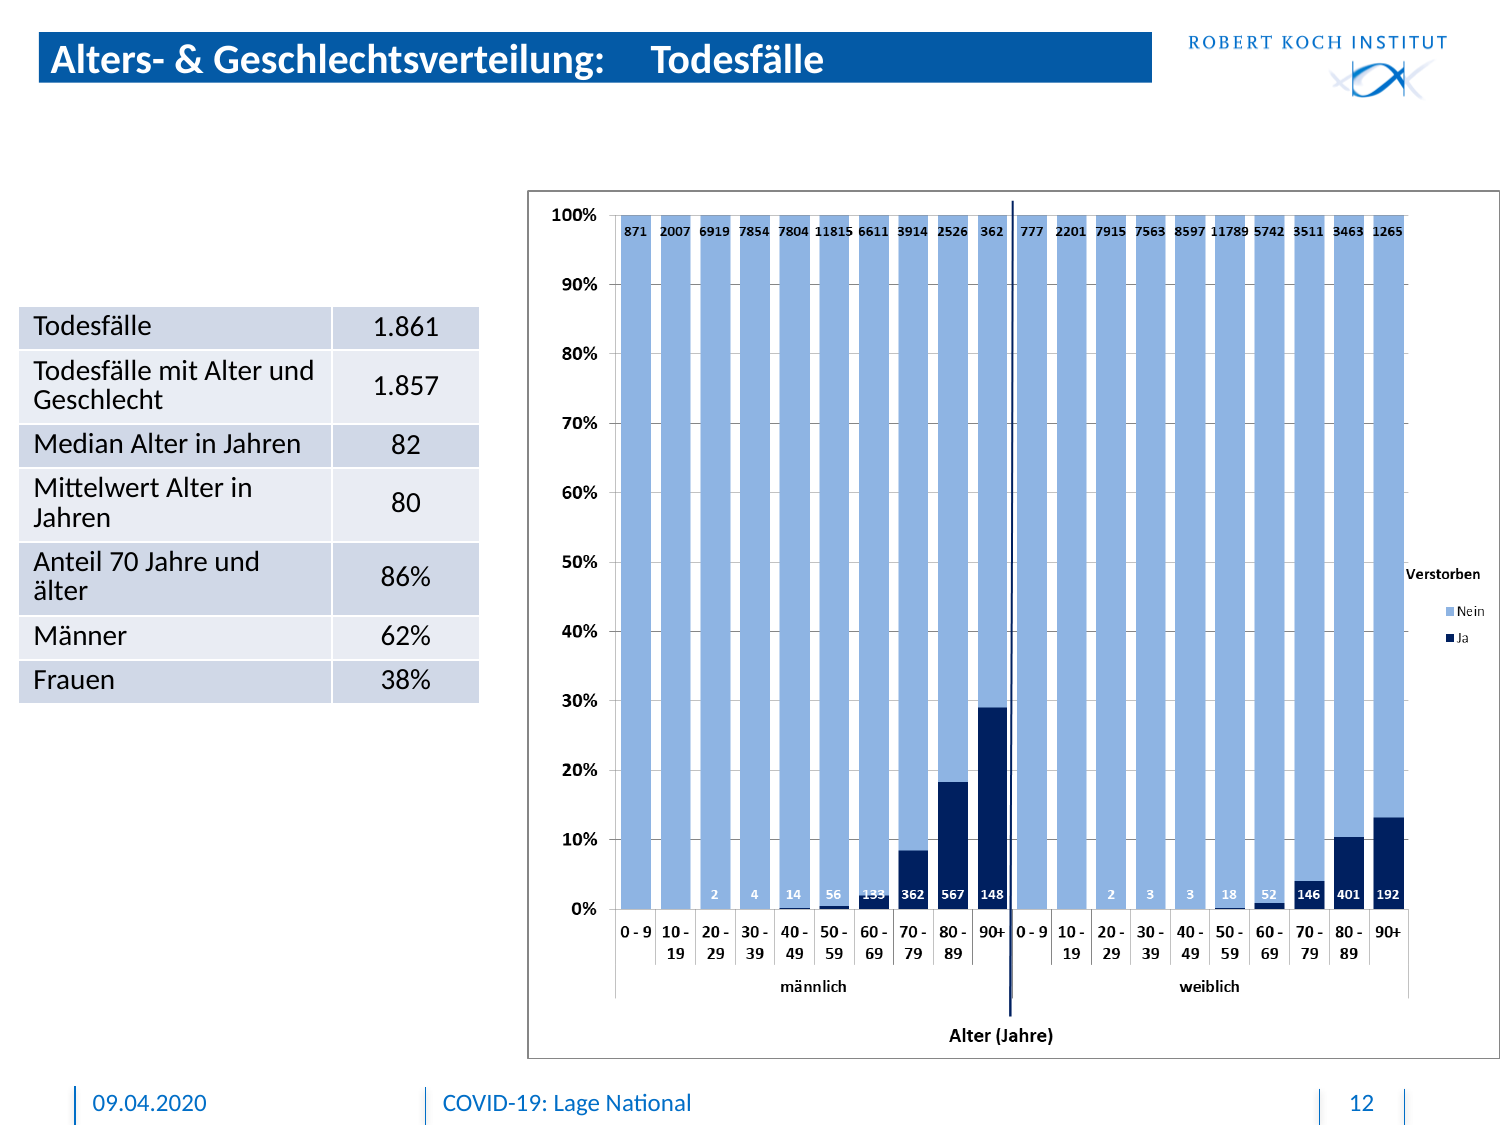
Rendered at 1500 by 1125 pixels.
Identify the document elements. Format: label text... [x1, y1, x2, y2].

picture [527, 189, 1500, 1059]
table_cell 82 [333, 425, 479, 467]
table_cell 1.857 [333, 351, 479, 423]
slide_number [92, 1086, 398, 1119]
table_cell Anteil 70 Jahre und älter [19, 543, 331, 615]
table_cell 80 [333, 469, 479, 541]
picture [1182, 29, 1454, 109]
table_cell 86% [333, 543, 479, 615]
table_cell 38% [333, 661, 479, 703]
table_cell Median Alter in Jahren [19, 425, 331, 467]
table_cell Männer [19, 617, 331, 659]
table_cell Mittelwert Alter in Jahren [19, 469, 331, 541]
table_cell Frauen [19, 661, 331, 703]
title Alters- & Geschlechtsverteilung: Todesfälle [38, 32, 1152, 83]
table_cell Todesfälle mit Alter und Geschlecht [19, 351, 331, 423]
table_header Todesfälle [19, 307, 331, 349]
slide_number 12 [1321, 1086, 1403, 1119]
table_cell 62% [333, 617, 479, 659]
footer COVID-19: Lage National [442, 1086, 1293, 1119]
table_header 1.861 [333, 307, 479, 349]
